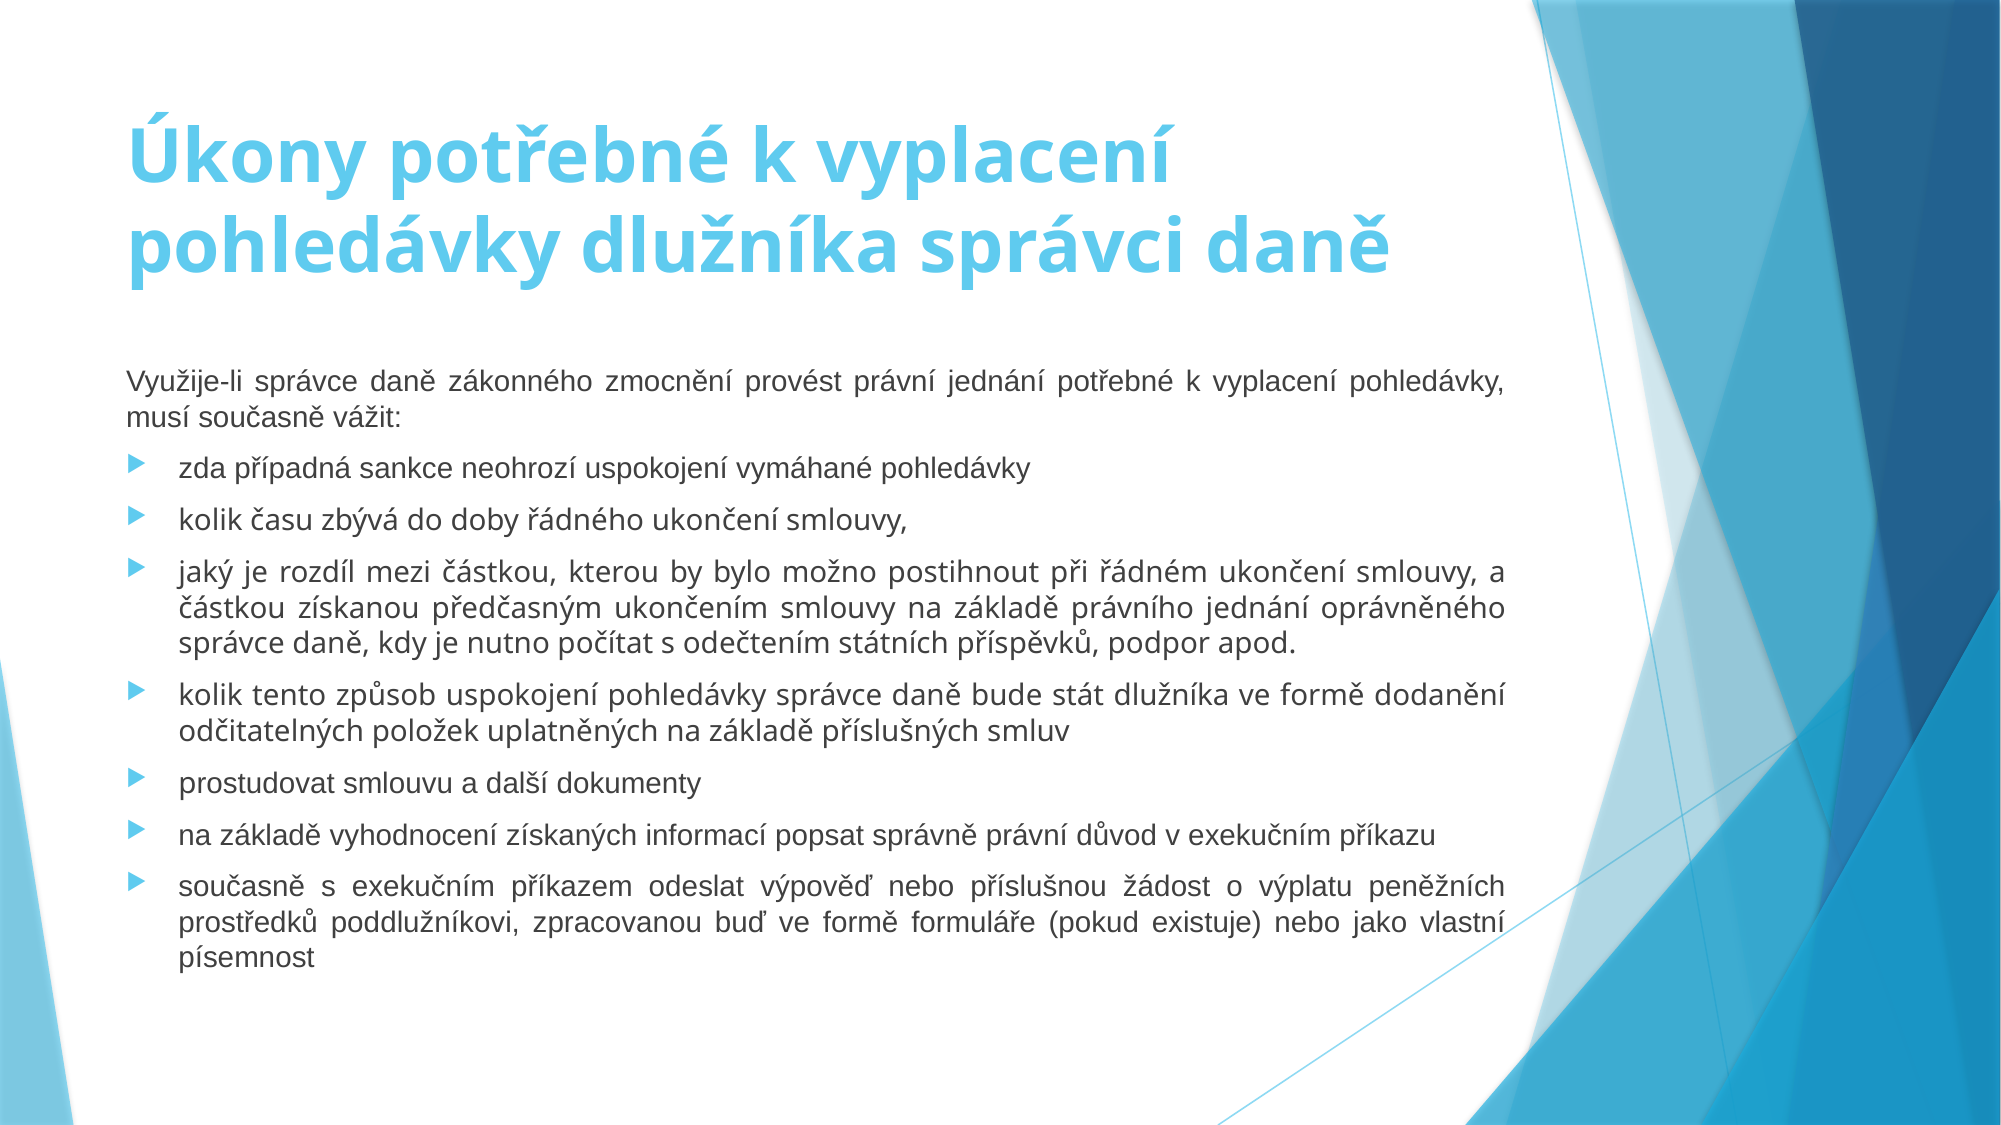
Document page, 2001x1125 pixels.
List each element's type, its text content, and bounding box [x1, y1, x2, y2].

list Využije-li správce daně zákonného zmocnění provést právní jednání potřebné k vyplacení pohledávky, musí současně vážit: zda případná sankce neohrozí uspokojení vymáhané pohledávky kolik času zbývá do doby řádného ukončení smlouvy, jaký je rozdíl mezi částkou, kterou by bylo možno postihnout při řádném ukončení smlouvy, a částkou získanou předčasným ukončením smlouvy na základě právního jednání oprávněného správce daně, kdy je nutno počítat s odečtením státních příspěvků, podpor apod. kolik tento způsob uspokojení pohledávky správce daně bude stát dlužníka ve formě dodanění odčitatelných položek uplatněných na základě příslušných smluv prostudovat smlouvu a další dokumenty na základě vyhodnocení získaných informací popsat správně právní důvod v exekučním příkazu současně s exekučním příkazem odeslat výpověď nebo příslušnou žádost o výplatu peněžních prostředků poddlužníkovi, zpracovanou buď ve formě formuláře (pokud existuje) nebo jako vlastní písemnost [111, 354, 1522, 992]
title Úkony potřebné k vyplacení pohledávky dlužníka správci daně [111, 99, 1522, 317]
